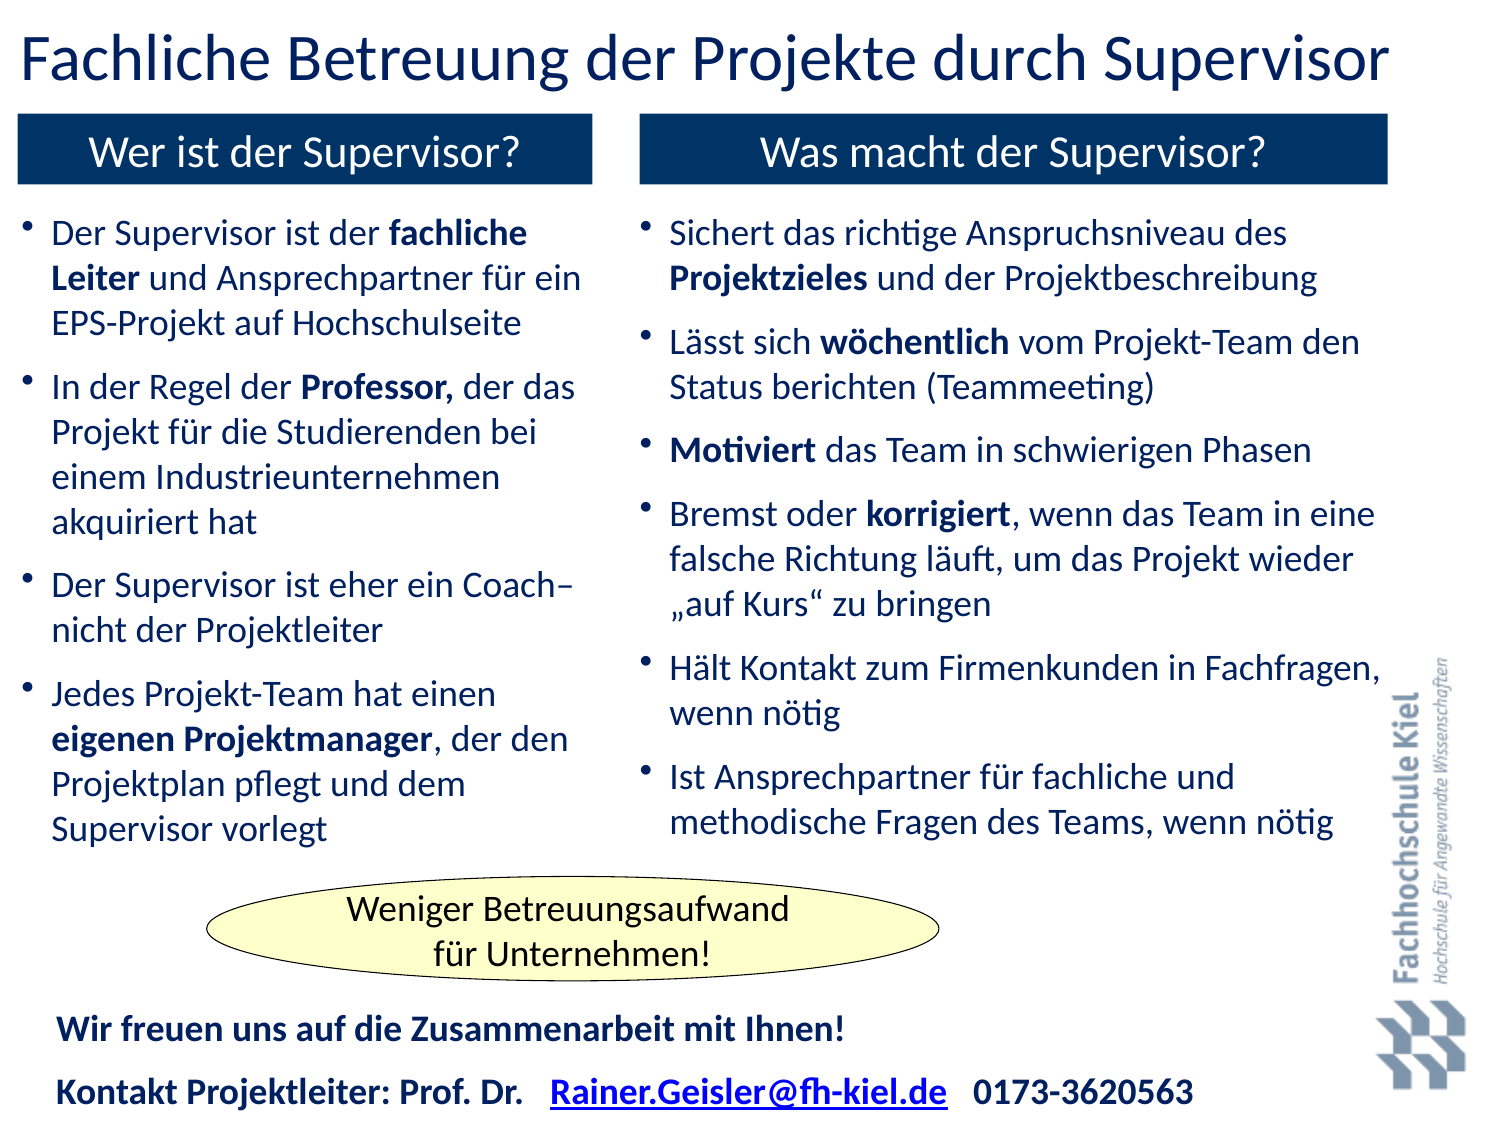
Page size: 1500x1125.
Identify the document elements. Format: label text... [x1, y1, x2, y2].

text_box Weniger Betreuungsaufwand für Unternehmen! [206, 876, 939, 981]
text_box Was macht der Supervisor? [639, 113, 1388, 185]
text_box Wir freuen uns auf die Zusammenarbeit mit Ihnen! Kontakt Projektleiter: Prof. Dr. Rainer.Geisler@fh-kiel.de 0173-3620563 [41, 996, 1290, 1120]
text_box Wer ist der Supervisor? [17, 113, 593, 185]
text_box Sichert das richtige Anspruchsniveau des Projektzieles und der Projektbeschreibung Lässt sich wöchentlich vom Projekt-Team den Status berichten (Teammeeting) Motiviert das Team in schwierigen Phasen Bremst oder korrigiert, wenn das Team in eine falsche Richtung läuft, um das Projekt wieder „auf Kurs“ zu bringen Hält Kontakt zum Firmenkunden in Fachfragen, wenn nötig Ist Ansprechpartner für fachliche und methodische Fragen des Teams, wenn nötig [639, 207, 1408, 929]
text_box Fachliche Betreuung der Projekte durch Supervisor [5, 0, 1483, 148]
text_box Der Supervisor ist der fachliche Leiter und Ansprechpartner für ein EPS-Projekt auf Hochschulseite In der Regel der Professor, der das Projekt für die Studierenden bei einem Industrieunternehmen akquiriert hat Der Supervisor ist eher ein Coach– nicht der Projektleiter Jedes Projekt-Team hat einen eigenen Projektmanager, der den Projektplan pflegt und dem Supervisor vorlegt [21, 207, 605, 929]
